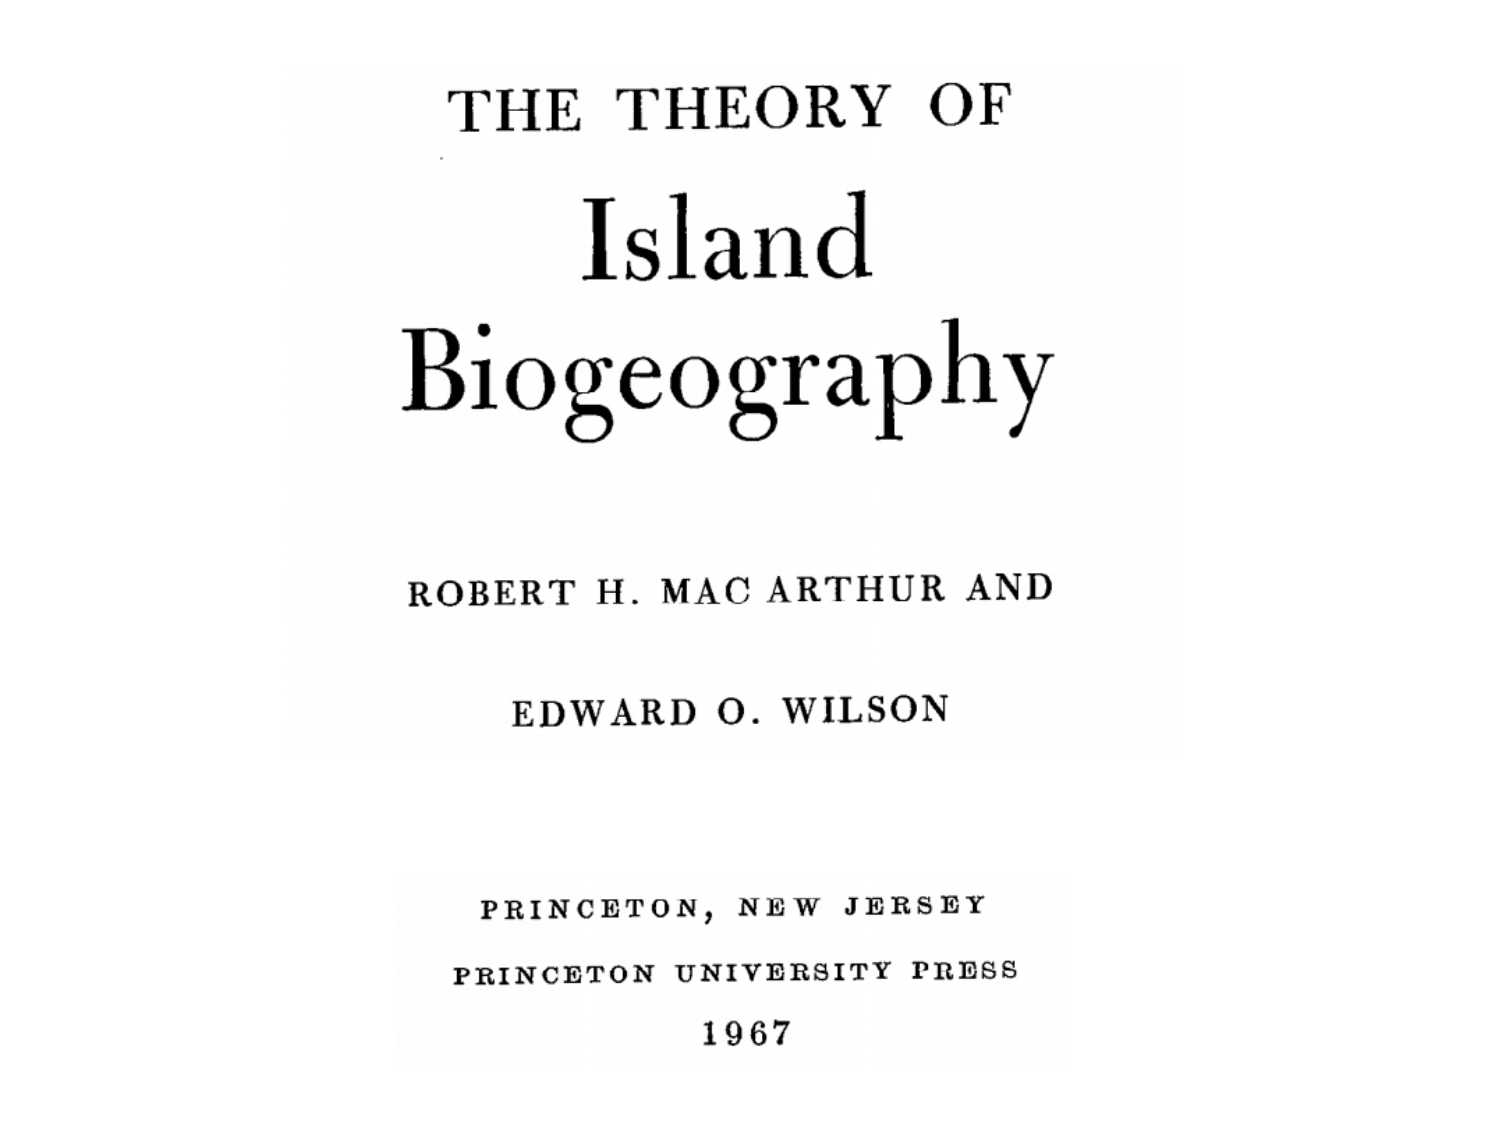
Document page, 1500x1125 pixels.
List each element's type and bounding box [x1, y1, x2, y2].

picture [283, 65, 1183, 756]
picture [397, 873, 1072, 1067]
